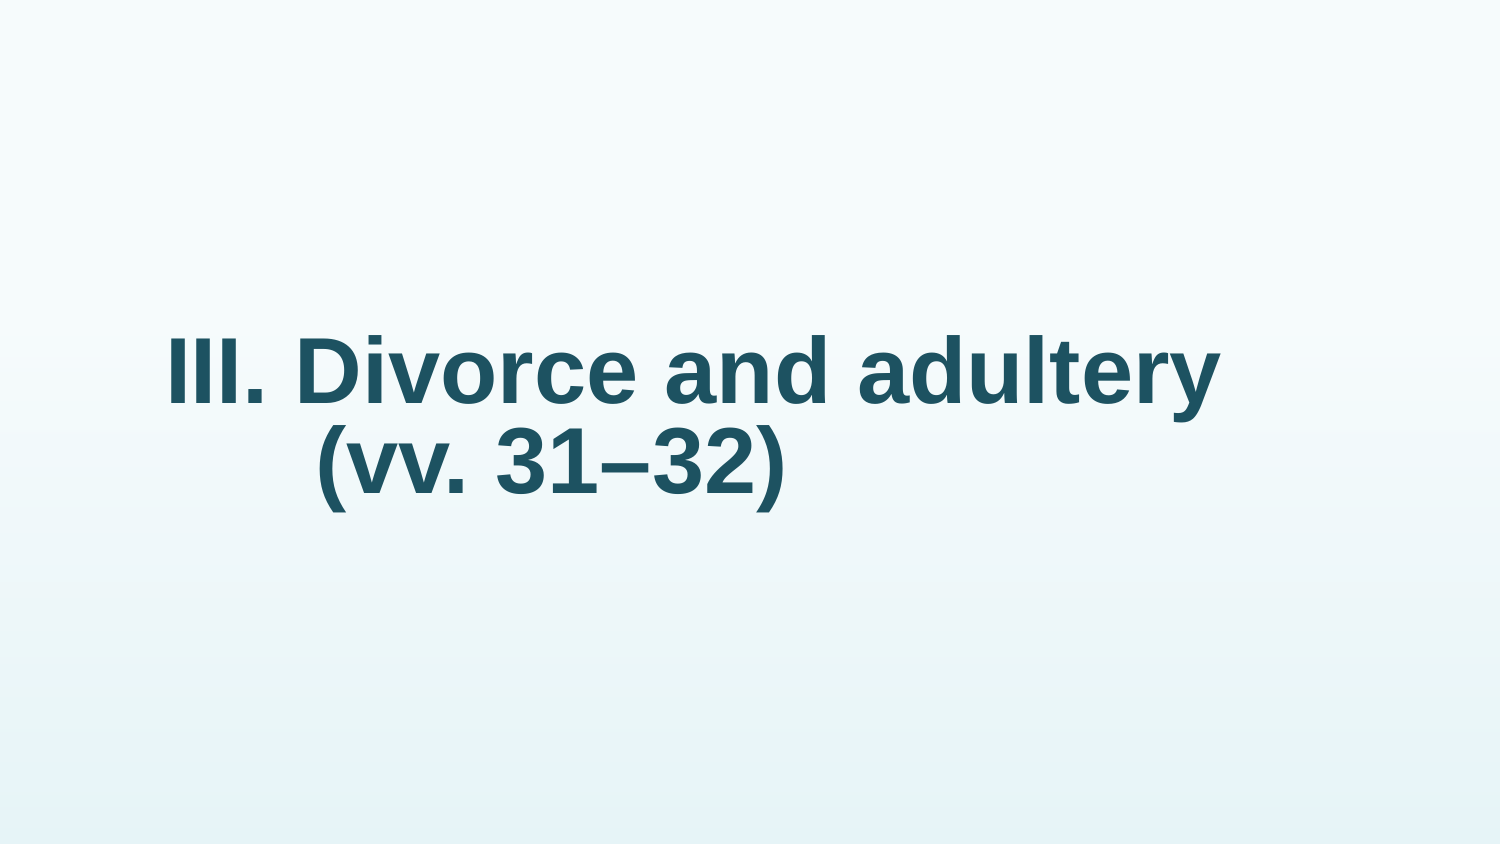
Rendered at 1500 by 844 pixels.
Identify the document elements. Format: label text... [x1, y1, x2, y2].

title III. Divorce and adultery (vv. 31–32) [150, 334, 1423, 510]
